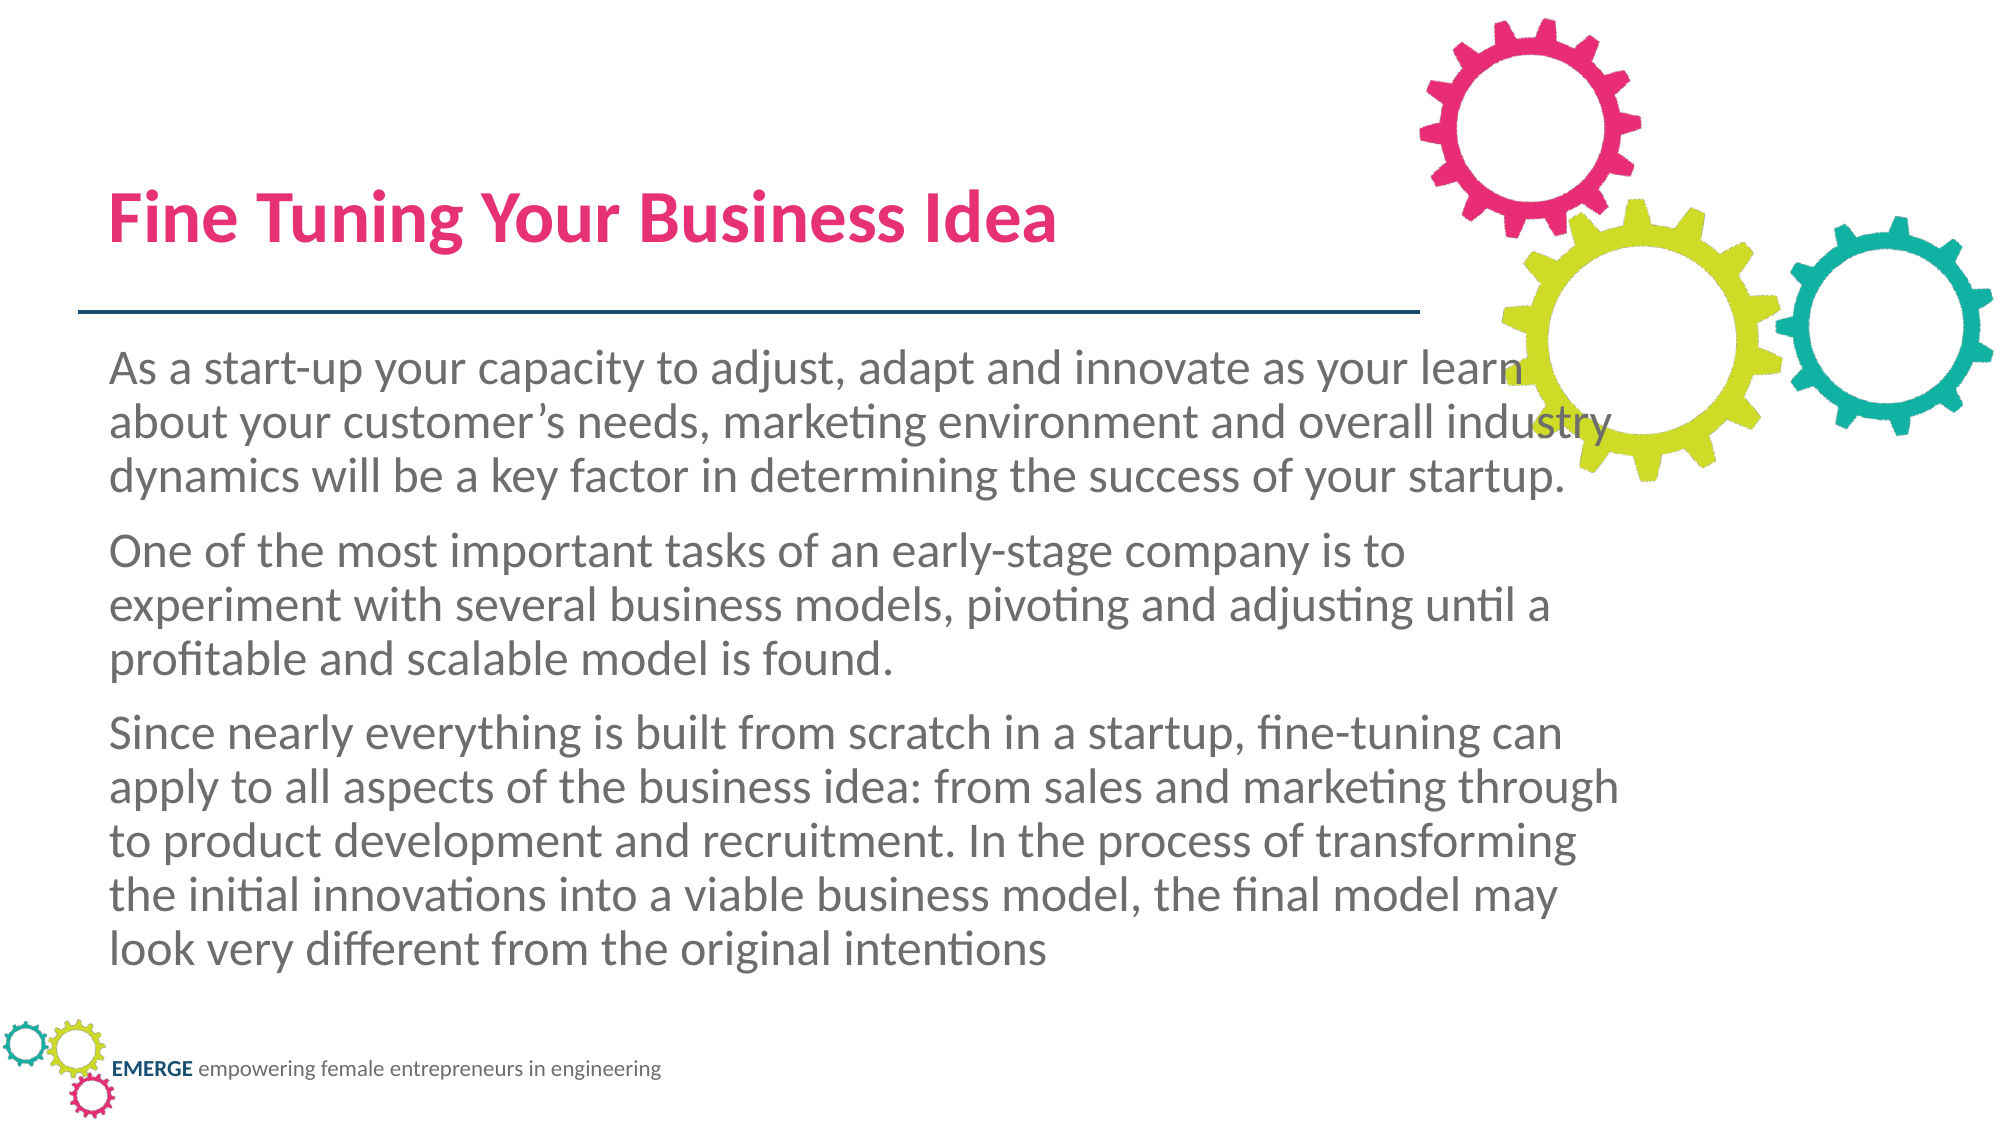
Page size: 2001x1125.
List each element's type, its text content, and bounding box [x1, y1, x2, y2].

picture [1324, 0, 2001, 618]
picture [0, 992, 134, 1125]
list Fine Tuning Your Business Idea [93, 170, 1309, 285]
list As a start-up your capacity to adjust, adapt and innovate as your learn about your customer’s needs, marketing environment and overall industry dynamics will be a key factor in determining the success of your startup. One of the most important tasks of an early-stage company is to experiment with several business models, pivoting and adjusting until a profitable and scalable model is found. Since nearly everything is built from scratch in a startup, fine-tuning can apply to all aspects of the business idea: from sales and marketing through to product development and recruitment. In the process of transforming the initial innovations into a viable business model, the final model may look very different from the original intentions [93, 333, 1639, 986]
